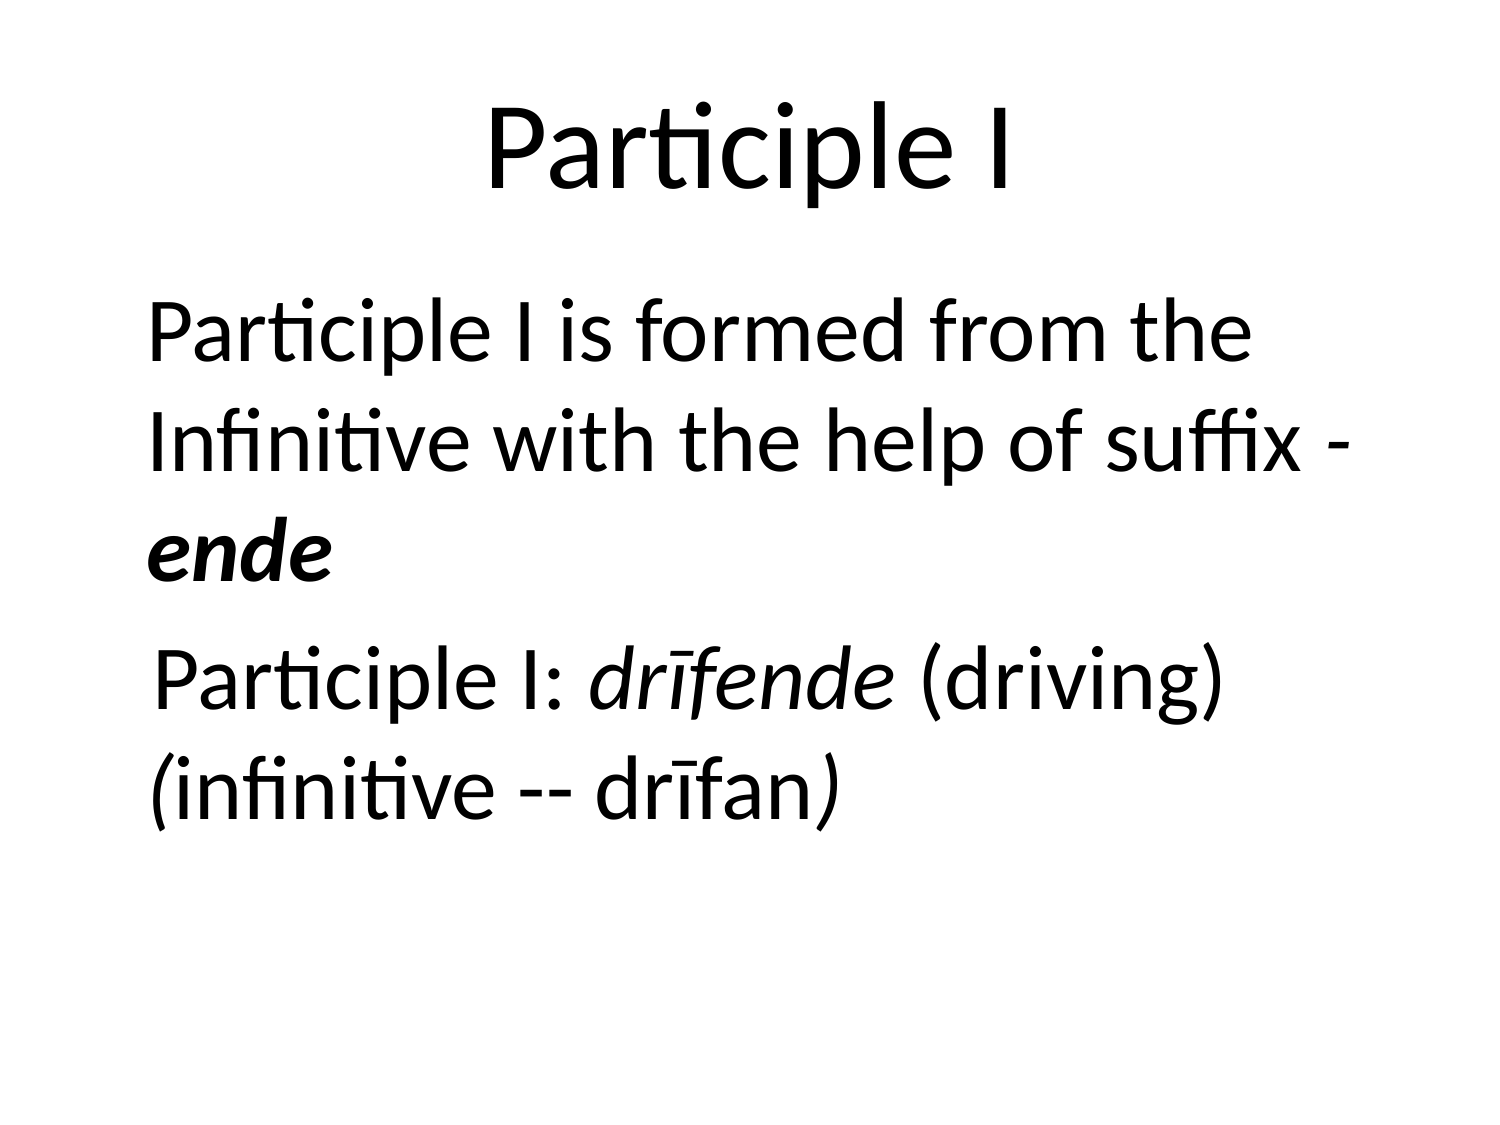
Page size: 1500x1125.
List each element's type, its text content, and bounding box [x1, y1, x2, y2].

title Participle I [75, 45, 1425, 233]
list Participle I is formed from the Infinitive with the help of suffix -ende Participle I: drīfende (driving) (infinitive -- drīfan) [75, 262, 1425, 1005]
